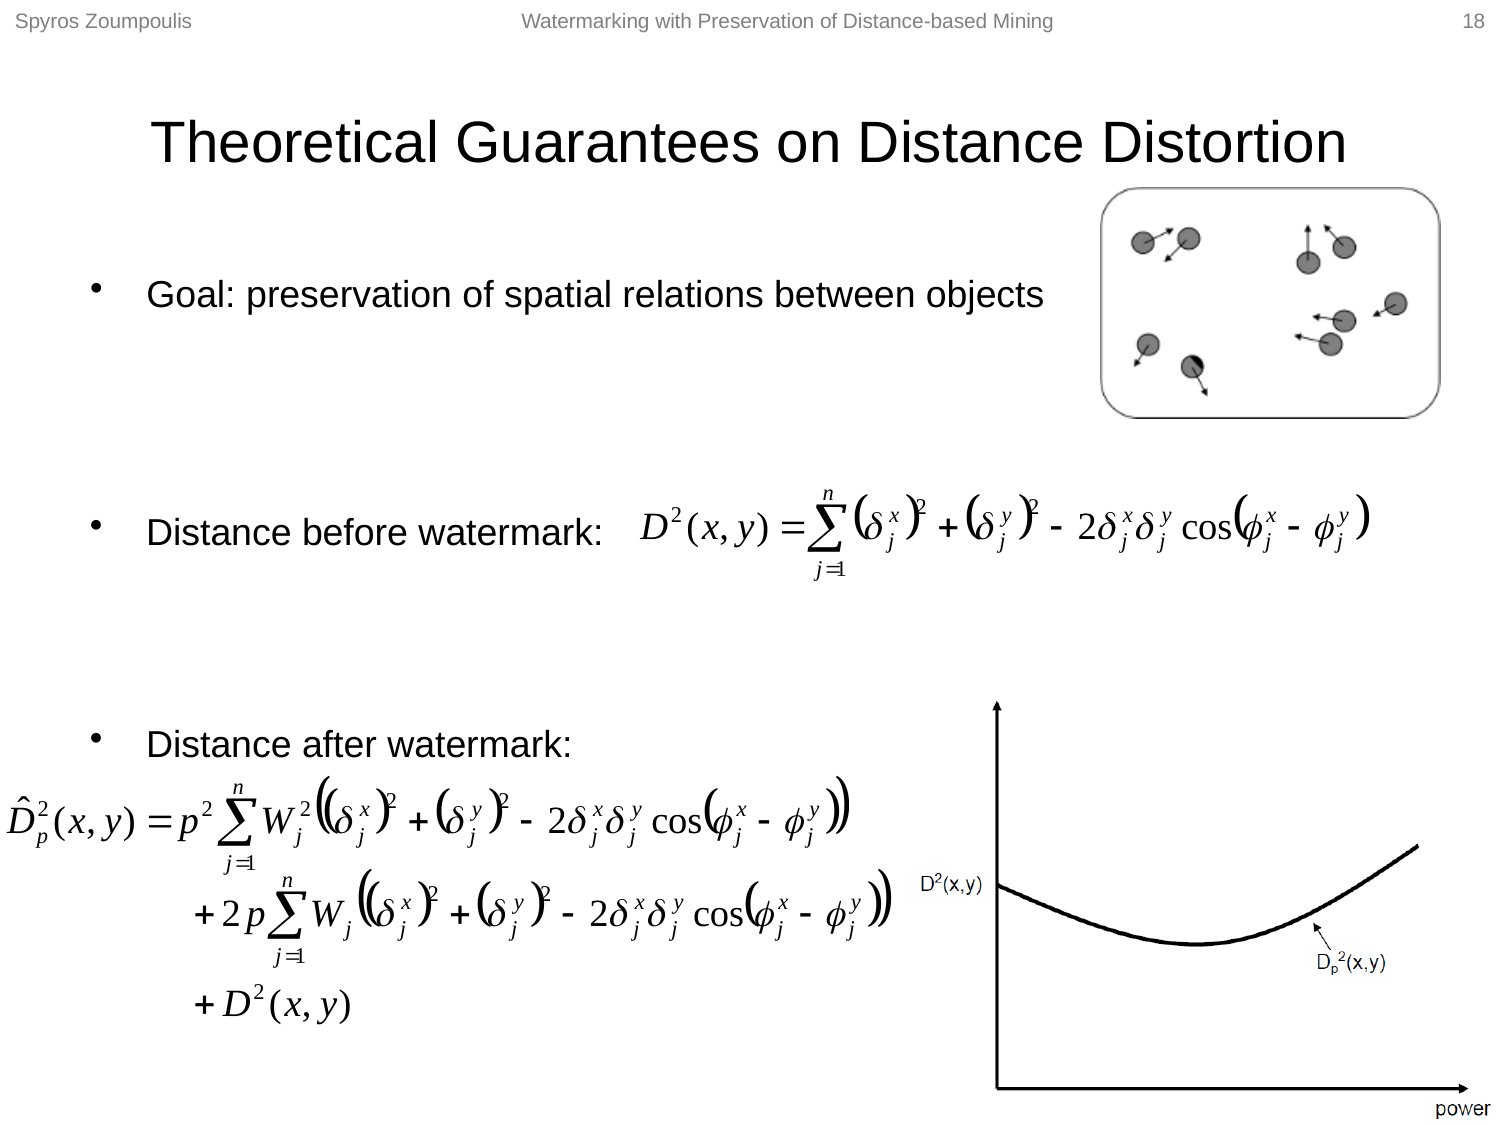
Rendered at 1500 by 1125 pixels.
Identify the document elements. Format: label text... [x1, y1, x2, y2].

picture [1099, 187, 1441, 419]
title Theoretical Guarantees on Distance Distortion [75, 45, 1425, 233]
text_box Watermarking with Preservation of Distance-based Mining [337, 0, 1238, 40]
text_box 18 [1424, 0, 1500, 38]
list Goal: preservation of spatial relations between objects [75, 262, 1425, 450]
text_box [187, 862, 892, 976]
text_box Distance before watermark: [74, 500, 1425, 613]
text_box Distance after watermark: [74, 712, 907, 825]
text_box Spyros Zoumpoulis [0, 0, 225, 40]
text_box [632, 474, 1370, 588]
picture [912, 693, 1500, 1125]
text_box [187, 974, 358, 1034]
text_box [0, 769, 849, 883]
